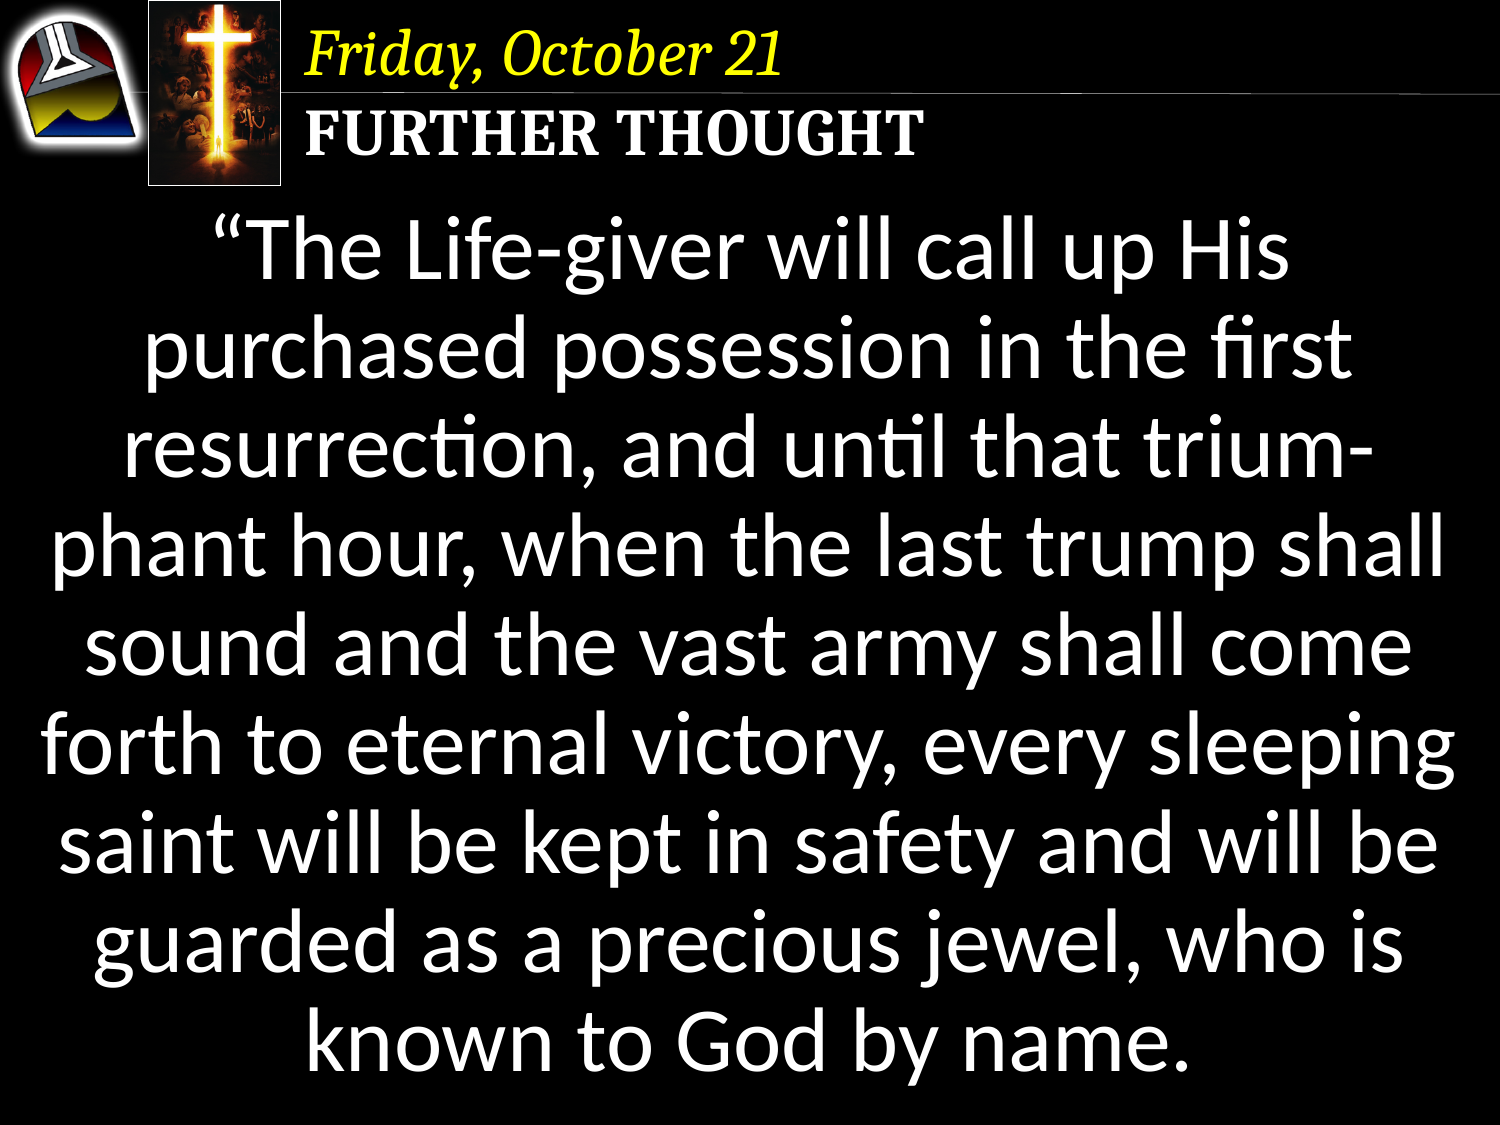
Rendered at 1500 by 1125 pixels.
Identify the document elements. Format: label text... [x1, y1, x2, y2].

text_box “The Life-giver will call up His purchased possession in the first resurrection, and until that trium-phant hour, when the last trump shall sound and the vast army shall come forth to eternal victory, every sleeping saint will be kept in safety and will be guarded as a precious jewel, who is known to God by name. [0, 192, 1500, 1099]
picture [149, 1, 280, 185]
text_box Friday, October 21 Further Thought [283, 1, 1500, 176]
picture [0, 0, 148, 159]
